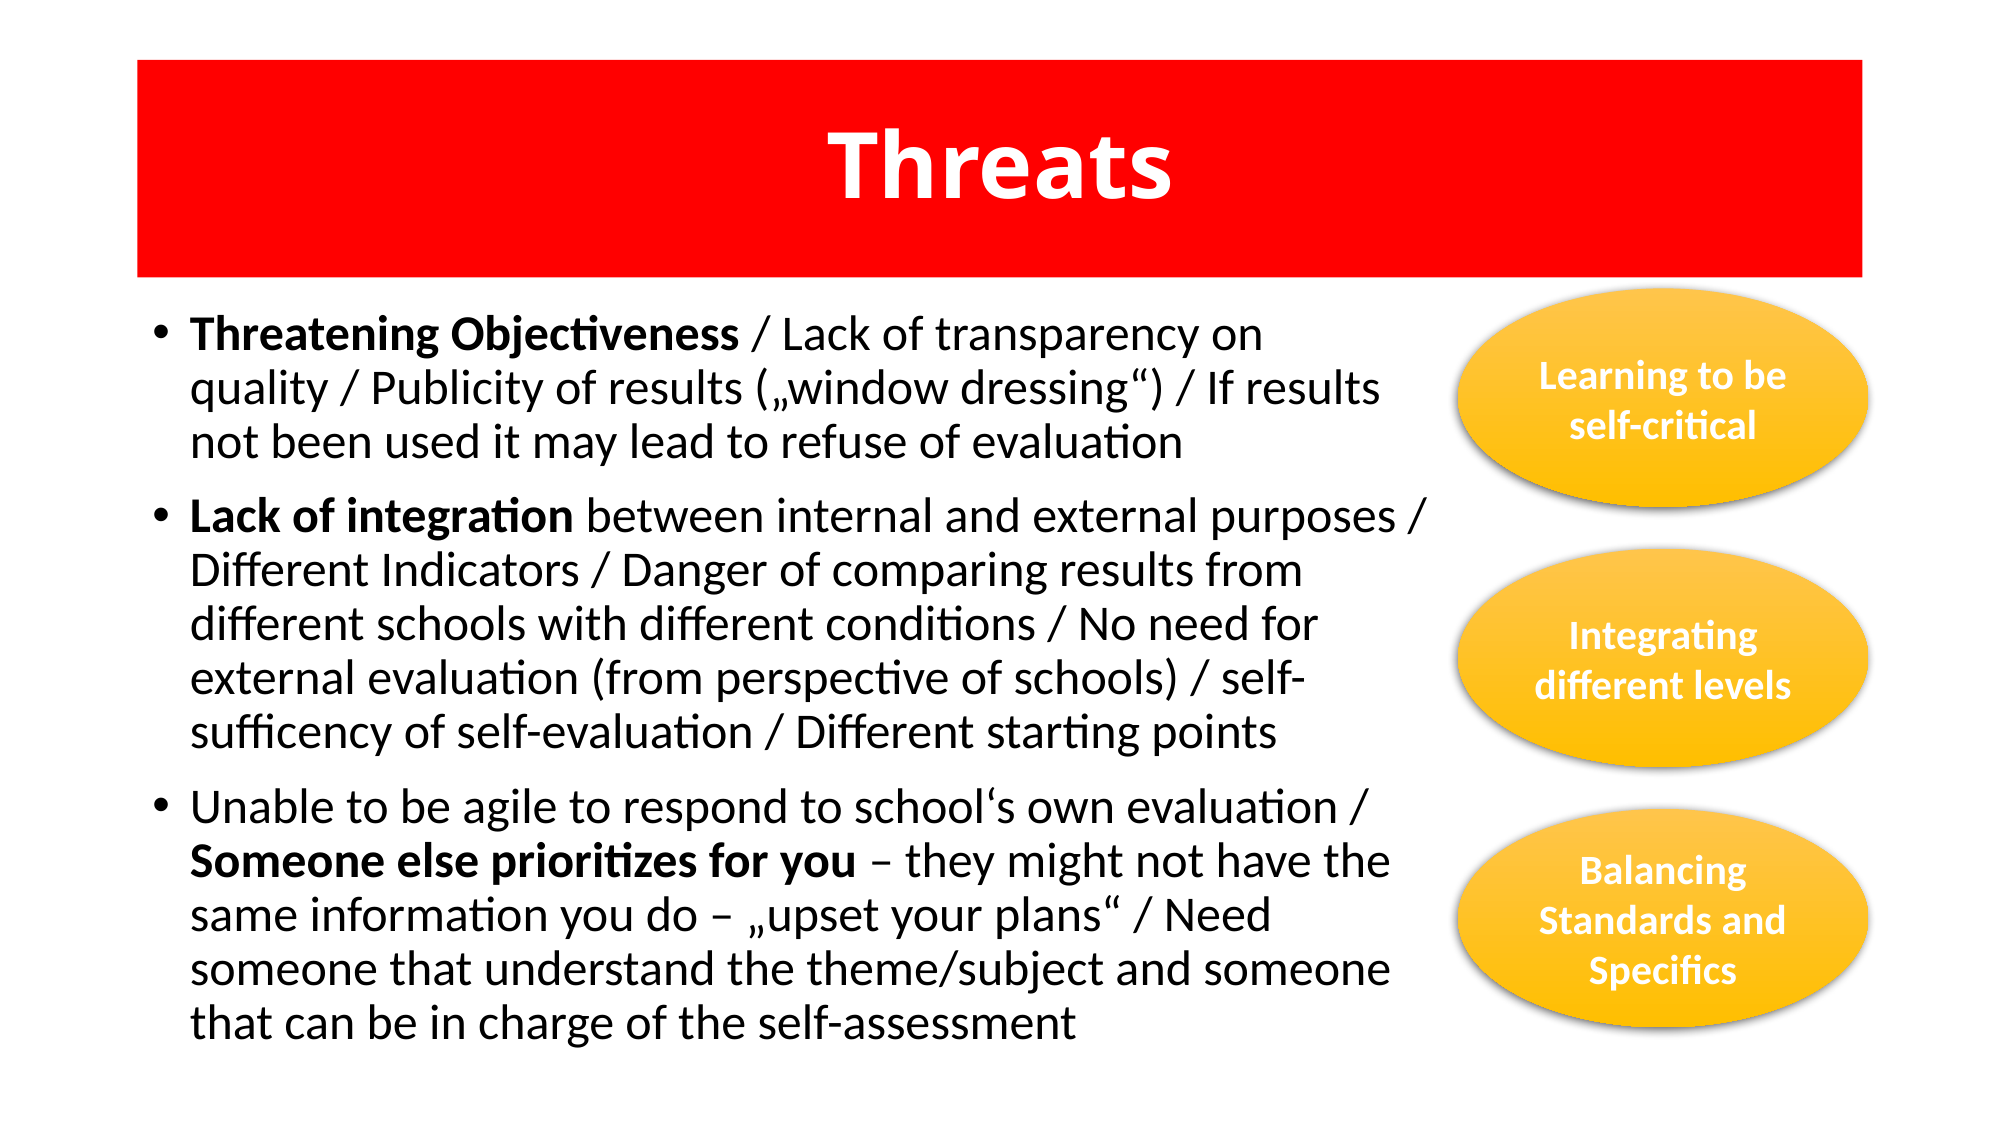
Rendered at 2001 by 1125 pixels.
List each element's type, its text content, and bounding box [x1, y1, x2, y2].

text_box Balancing Standards and Specifics [1458, 808, 1869, 1028]
text_box Integrating different levels [1458, 548, 1869, 768]
text_box Learning to be self-critical [1458, 288, 1869, 507]
list Threatening Objectiveness / Lack of transparency on quality / Publicity of results („window dressing“) / If results not been used it may lead to refuse of evaluation Lack of integration between internal and external purposes / Different Indicators / Danger of comparing results from different schools with different conditions / No need for external evaluation (from perspective of schools) / self-sufficency of self-evaluation / Different starting points Unable to be agile to respond to school‘s own evaluation / Someone else prioritizes for you – they might not have the same information you do – „upset your plans“ / Need someone that understand the theme/subject and someone that can be in charge of the self-assessment [137, 299, 1459, 1086]
title Threats [137, 59, 1863, 278]
